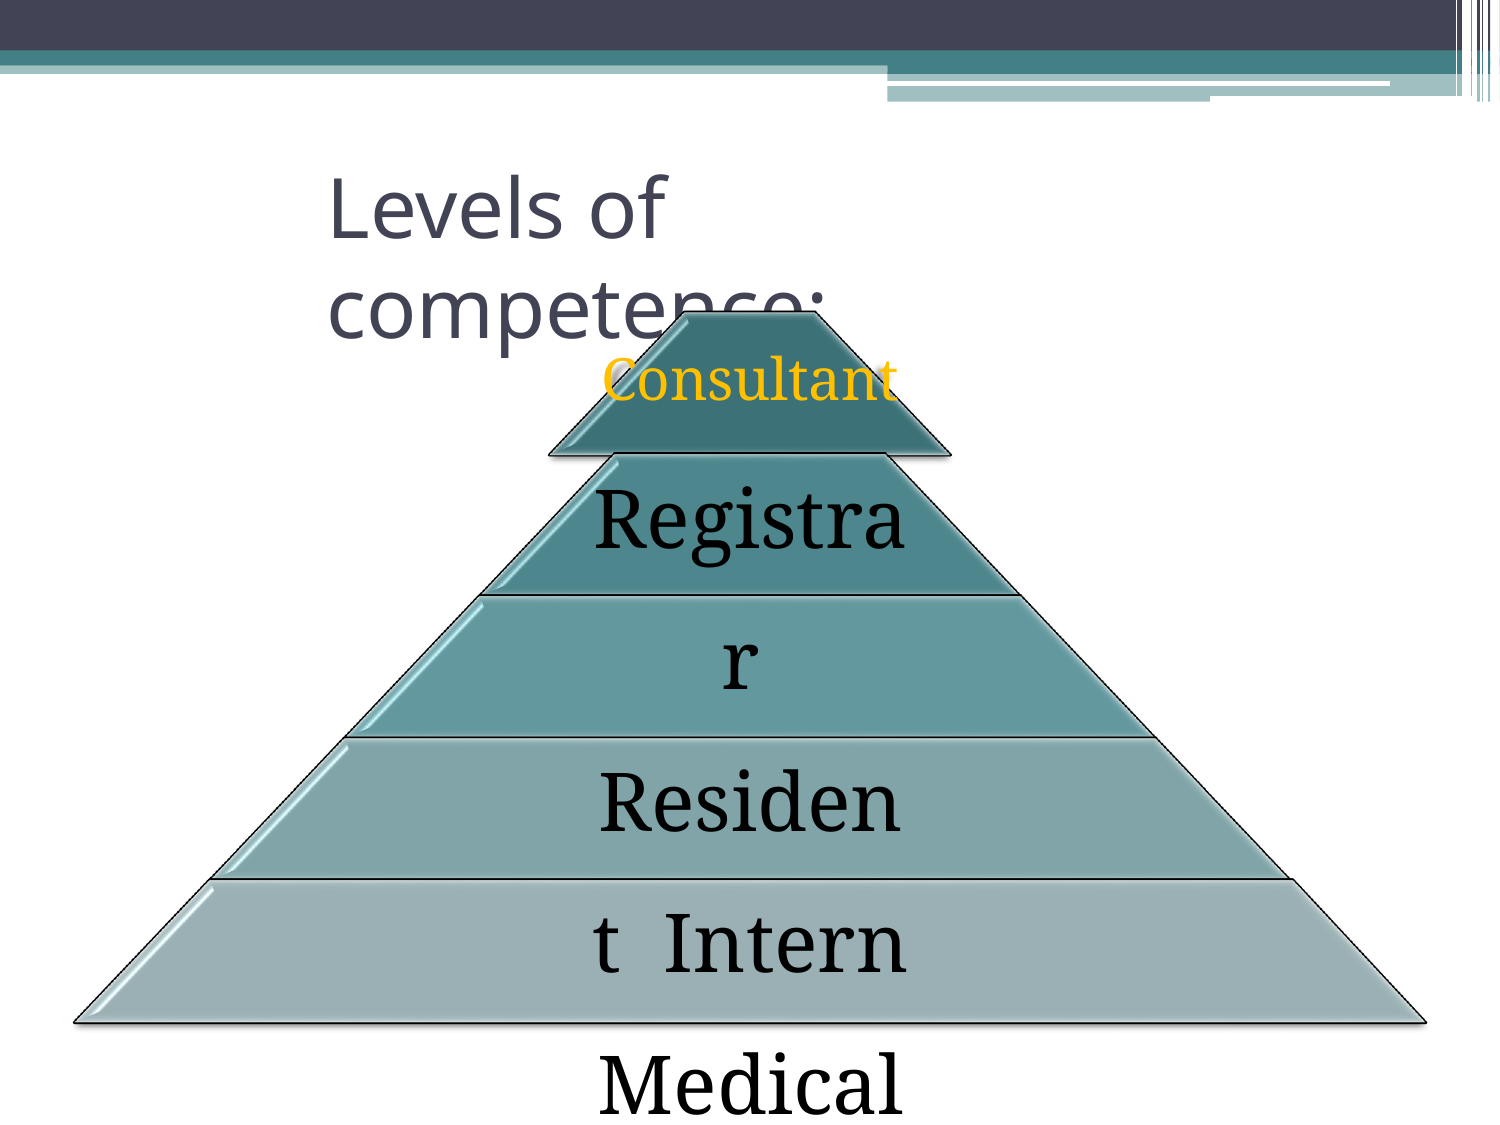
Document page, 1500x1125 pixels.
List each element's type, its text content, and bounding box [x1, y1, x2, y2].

title Levels of competence: [318, 155, 1182, 356]
text_box [1041, 588, 1164, 730]
text_box [335, 588, 459, 730]
text_box [1041, 730, 1299, 872]
text_box [200, 730, 459, 872]
text_box Consultant Registrar Resident Intern Medical student [459, 342, 1041, 1125]
text_box [1041, 872, 1434, 1052]
text_box [540, 307, 959, 342]
text_box [65, 872, 459, 1052]
